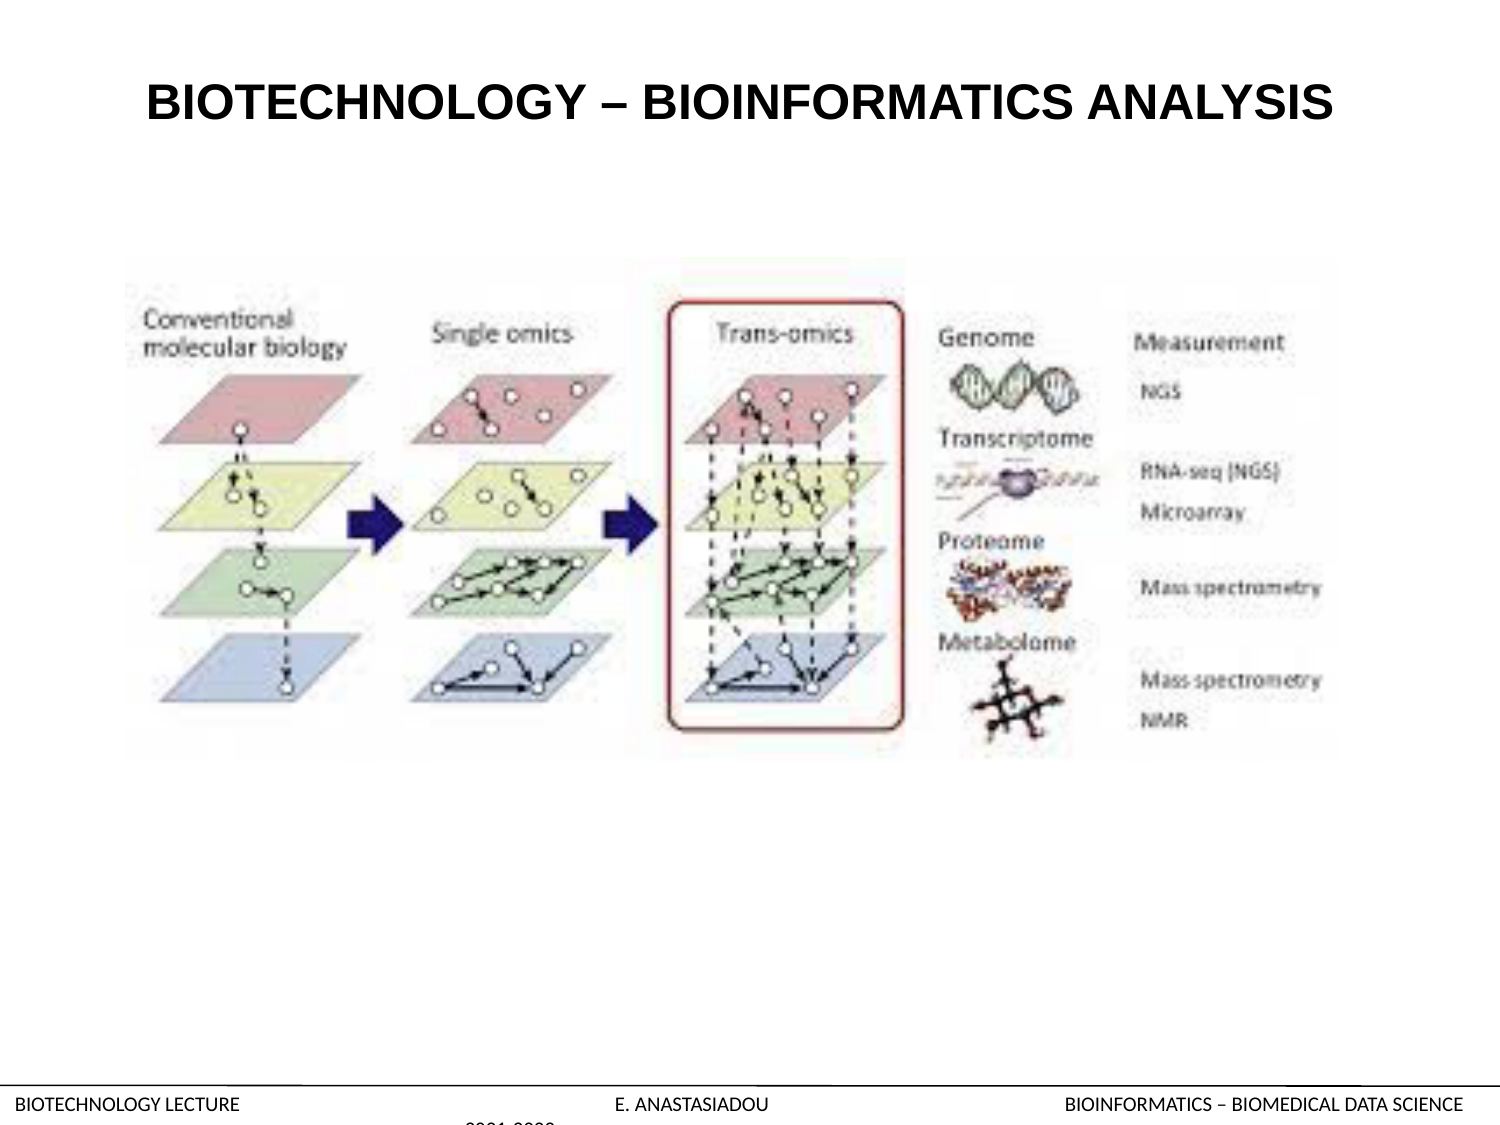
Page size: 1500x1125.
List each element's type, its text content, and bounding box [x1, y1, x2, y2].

picture [124, 257, 1338, 763]
text_box BIOTECHNOLOGY – BIOINFORMATICS ANALYSIS [131, 61, 1350, 137]
text_box Biotechnology Lecture E. Anastasiadou Bioinformatics – Biomedical Data Science 2021-2022 [0, 1093, 1500, 1125]
